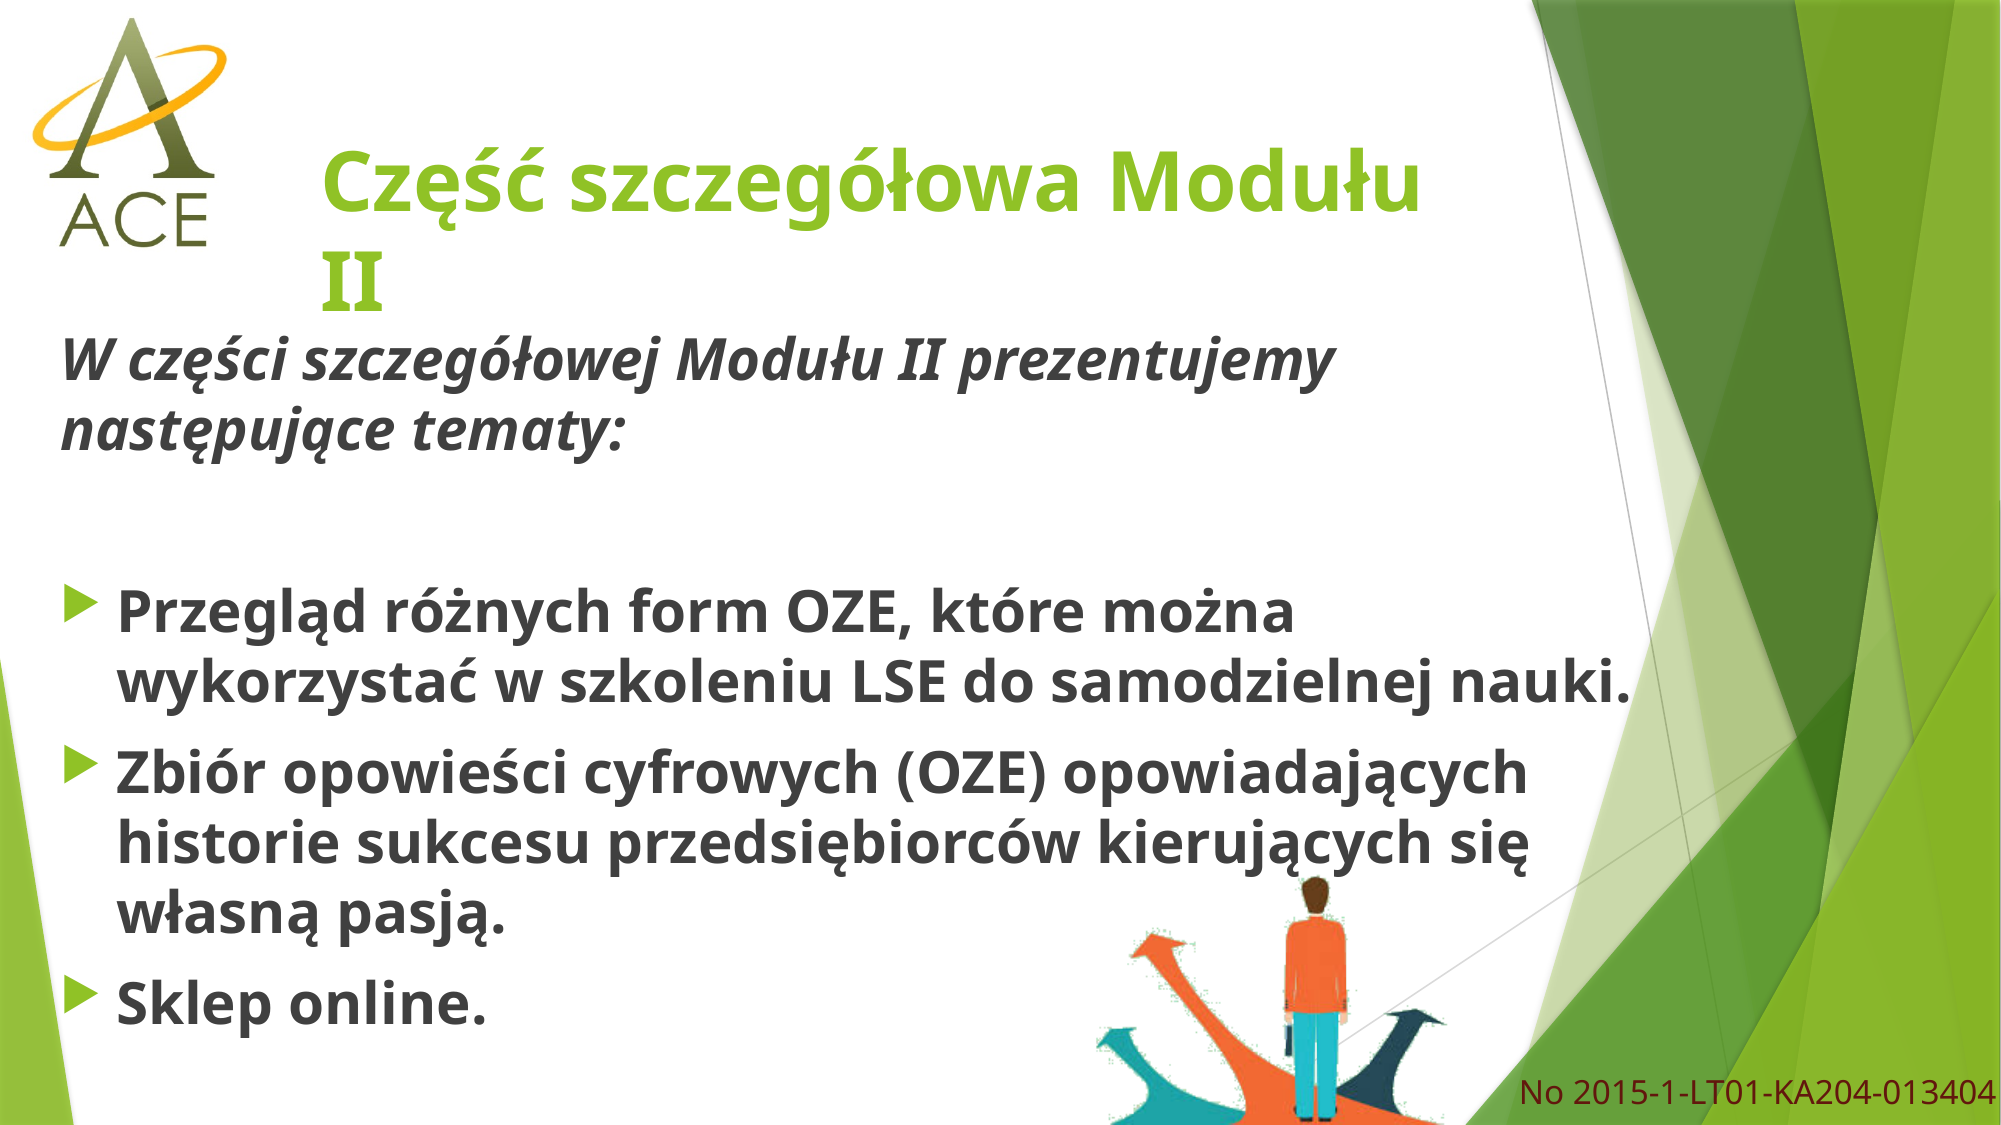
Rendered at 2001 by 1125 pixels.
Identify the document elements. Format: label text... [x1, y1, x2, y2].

text_box [1656, 567, 2000, 643]
list W części szczegółowej Modułu II prezentujemy następujące tematy: Przegląd różnych form OZE, które można wykorzystać w szkoleniu LSE do samodzielnej nauki. Zbiór opowieści cyfrowych (OZE) opowiadających historie sukcesu przedsiębiorców kierujących się własną pasją. Sklep online. [44, 248, 1656, 887]
picture [1022, 841, 1450, 1125]
title Część szczegółowa Modułu II [304, 29, 1503, 239]
picture [0, 0, 266, 266]
